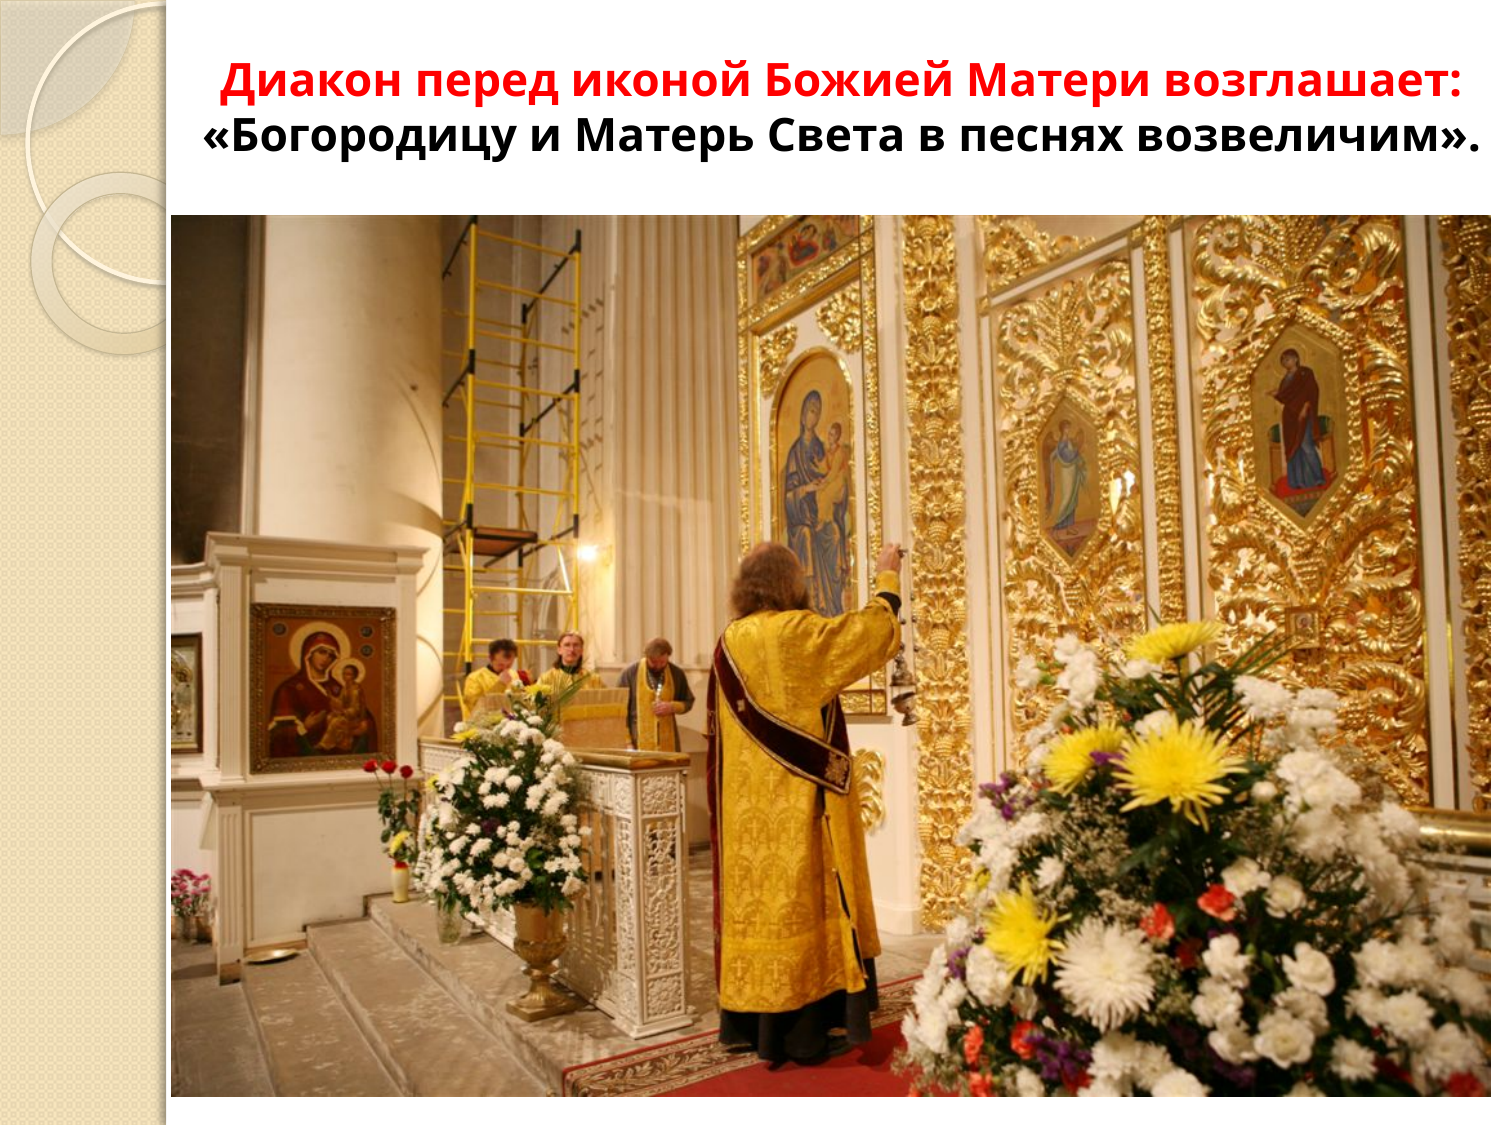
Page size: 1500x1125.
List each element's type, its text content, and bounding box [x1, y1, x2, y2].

list Диакон перед иконой Божией Матери возглашает: «Богородицу и Матерь Света в песнях возвеличим». [171, 42, 1500, 211]
picture [170, 215, 1492, 1097]
